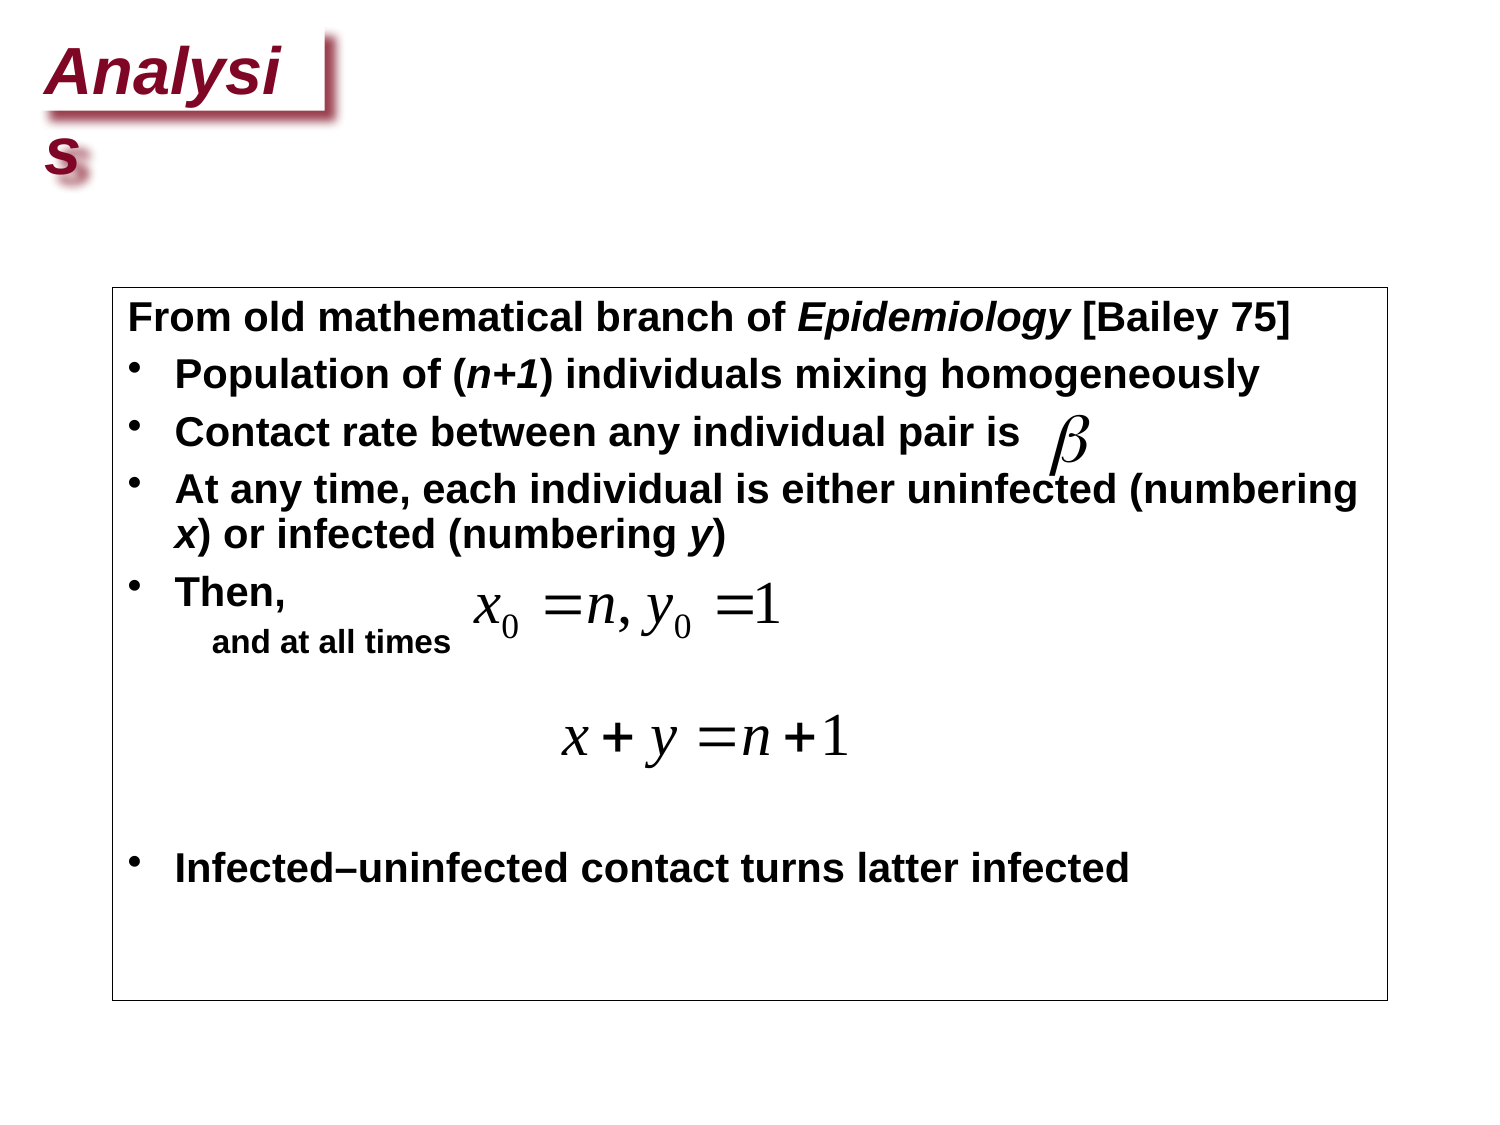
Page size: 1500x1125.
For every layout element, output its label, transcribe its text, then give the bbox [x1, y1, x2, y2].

title Analysis [36, 24, 326, 112]
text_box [549, 699, 855, 782]
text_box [1037, 399, 1107, 492]
list From old mathematical branch of Epidemiology [Bailey 75] Population of (n+1) individuals mixing homogeneously Contact rate between any individual pair is At any time, each individual is either uninfected (numbering x) or infected (numbering y) Then, and at all times Infected–uninfected contact turns latter infected [112, 287, 1388, 1001]
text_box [462, 562, 788, 655]
